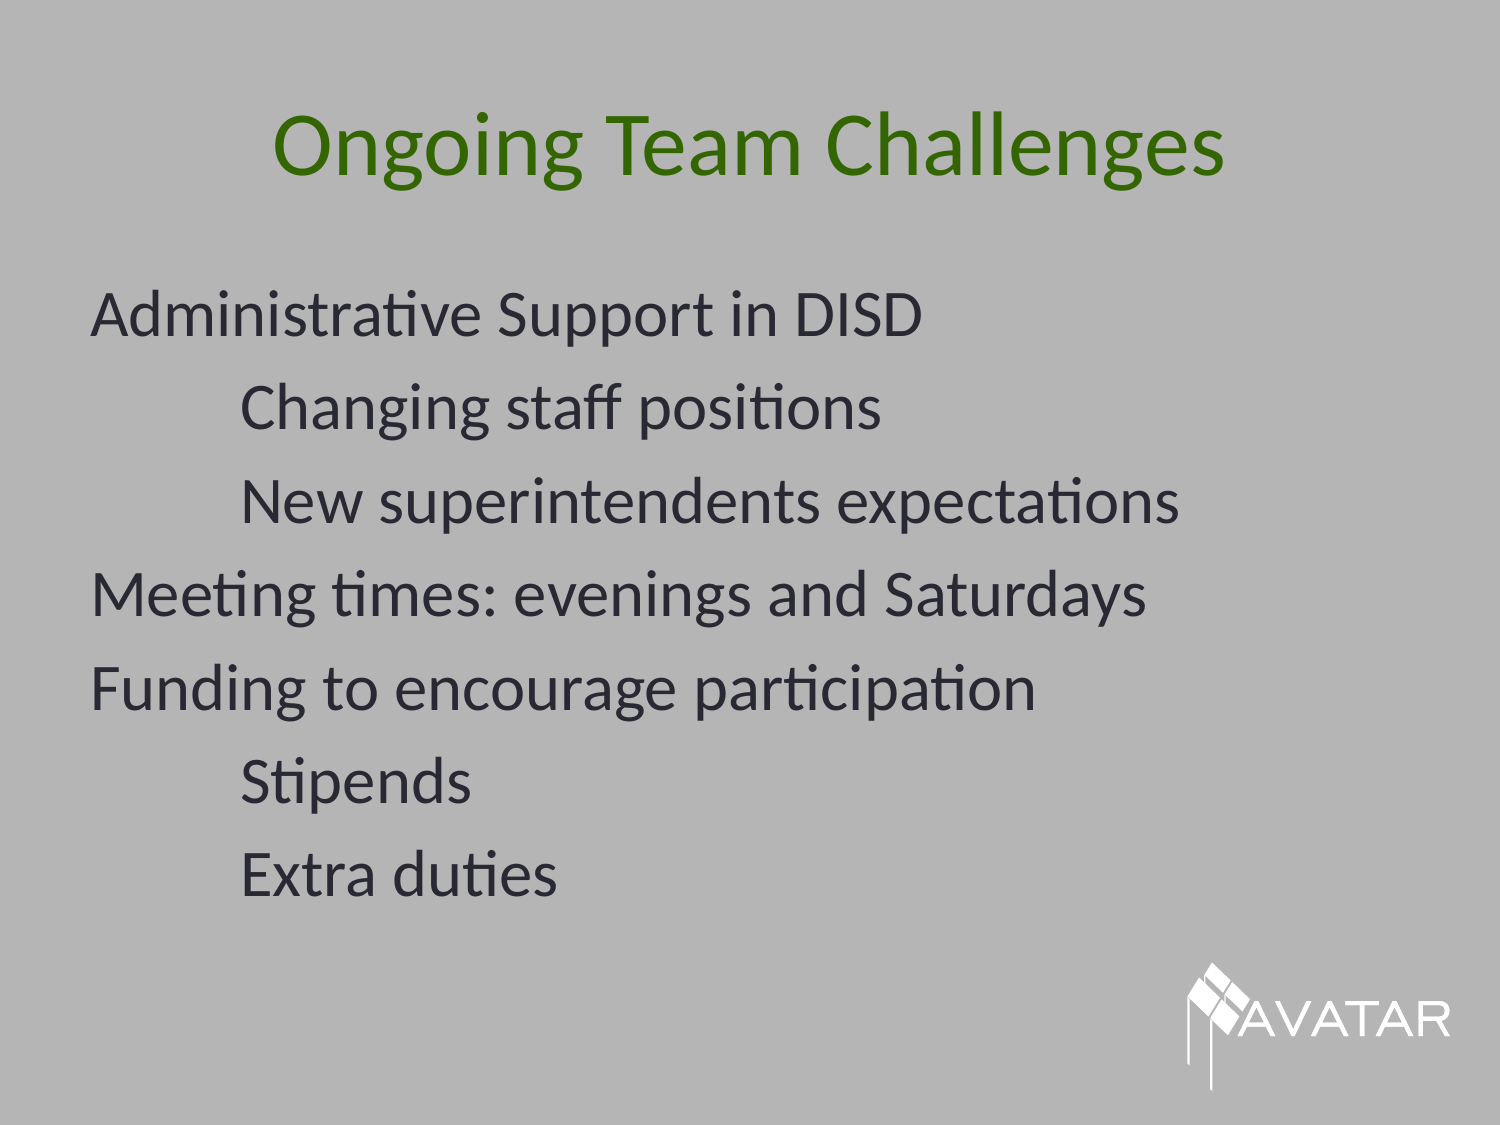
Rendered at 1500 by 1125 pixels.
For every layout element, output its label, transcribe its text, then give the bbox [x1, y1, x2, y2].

list Administrative Support in DISD Changing staff positions New superintendents expectations Meeting times: evenings and Saturdays Funding to encourage participation Stipends Extra duties [75, 262, 1425, 1005]
title Ongoing Team Challenges [75, 45, 1425, 233]
